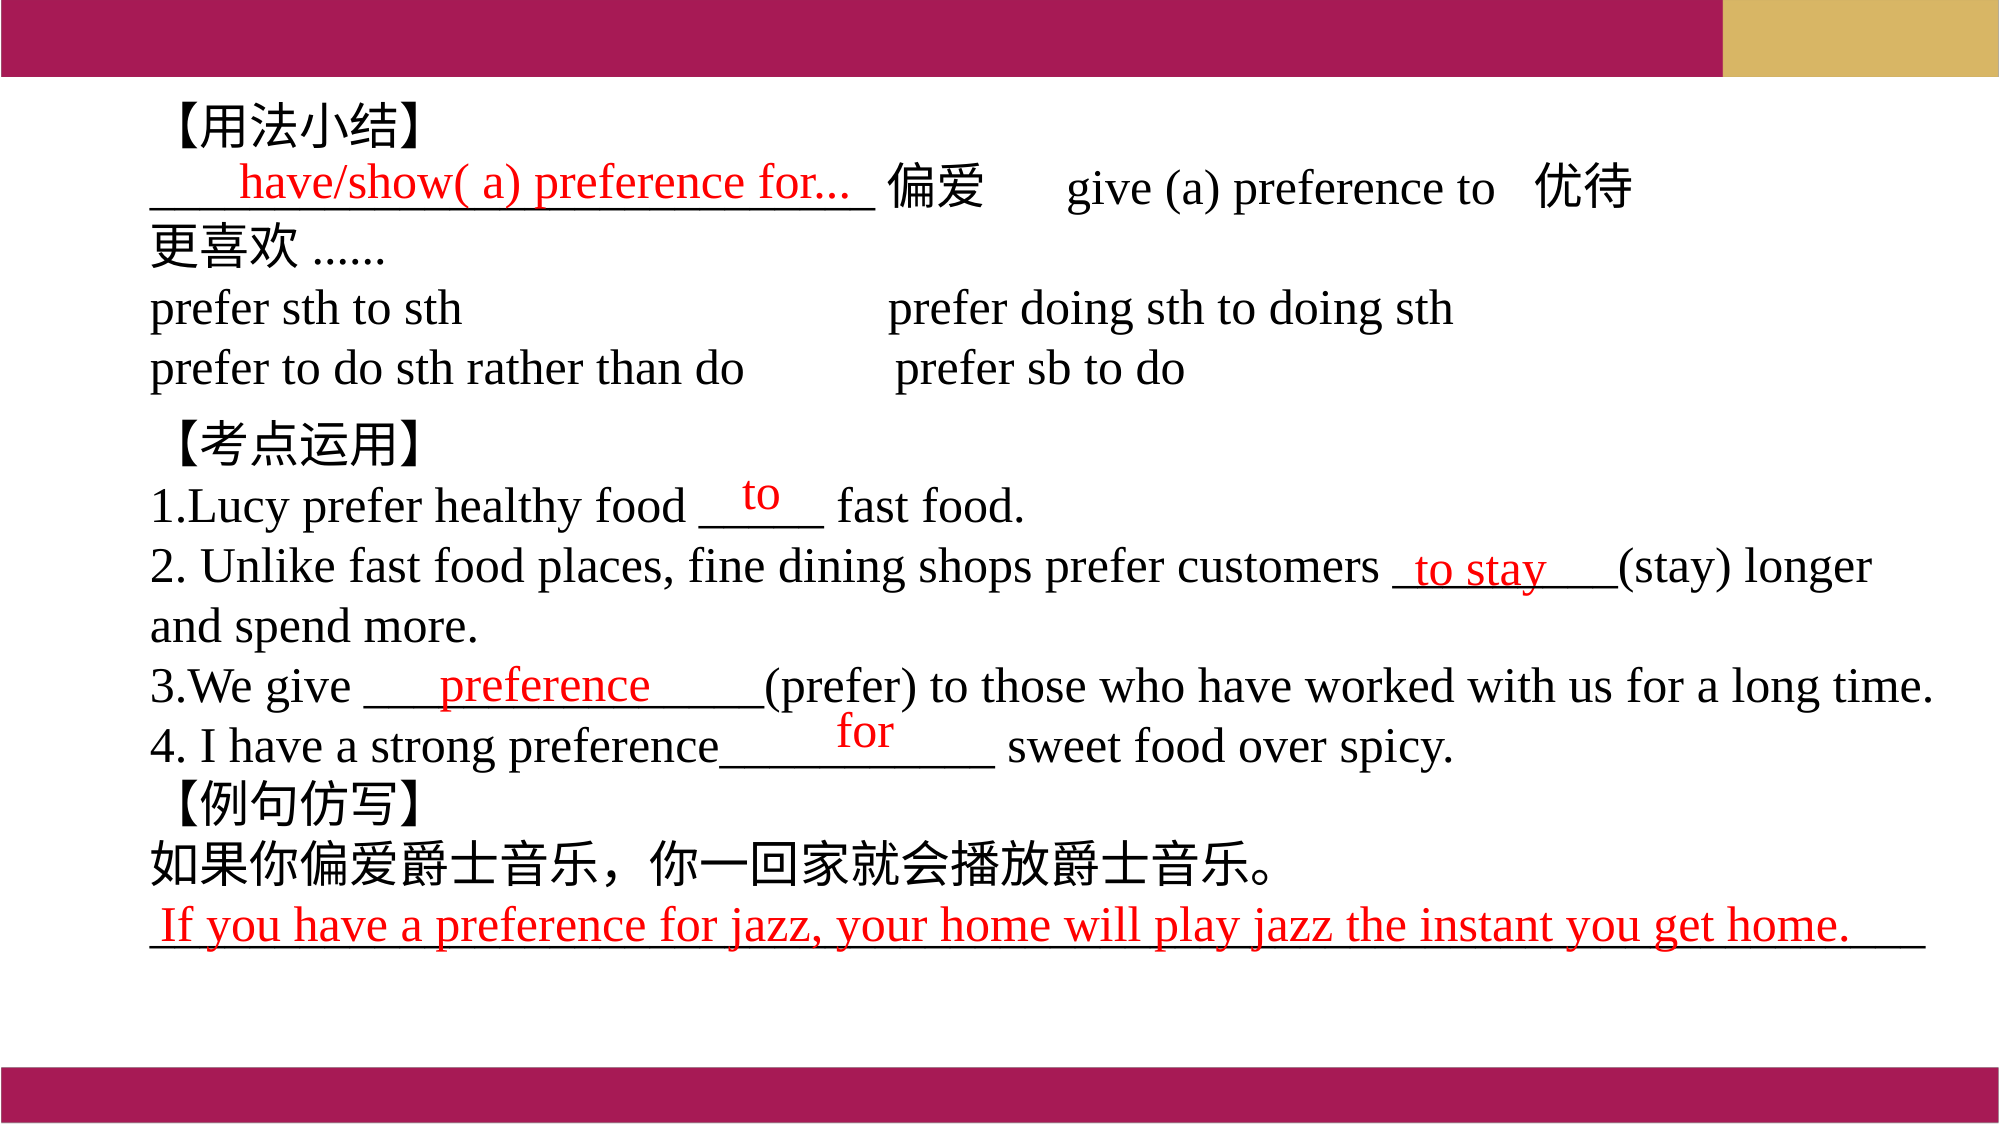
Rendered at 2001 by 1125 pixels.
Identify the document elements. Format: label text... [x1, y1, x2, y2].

text_box preference [424, 643, 666, 719]
picture [0, 1066, 2000, 1125]
text_box for [821, 689, 910, 765]
text_box 【考点运用】 1.Lucy prefer healthy food _____ fast food. 2. Unlike fast food places, fine dining shops prefer customers _________(stay) longer and spend more. 3.We give ________________(prefer) to those who have worked with us for a long time. 4. I have a strong preference___________ sweet food over spicy. 【例句仿写】 如果你偏爱爵士音乐，你一回家就会播放爵士音乐。 _______________________________________________________________________ [134, 404, 1964, 1044]
picture [0, 0, 2000, 78]
text_box 【用法小结】 _____________________________偏爱 give (a) preference to 优待 更喜欢...... prefer sth to sth prefer doing sth to doing sth prefer to do sth rather than do prefer sb to do [135, 86, 1865, 402]
text_box If you have a preference for jazz, your home will play jazz the instant you get home. [145, 884, 1867, 959]
text_box have/show( a) preference for... [224, 141, 866, 217]
